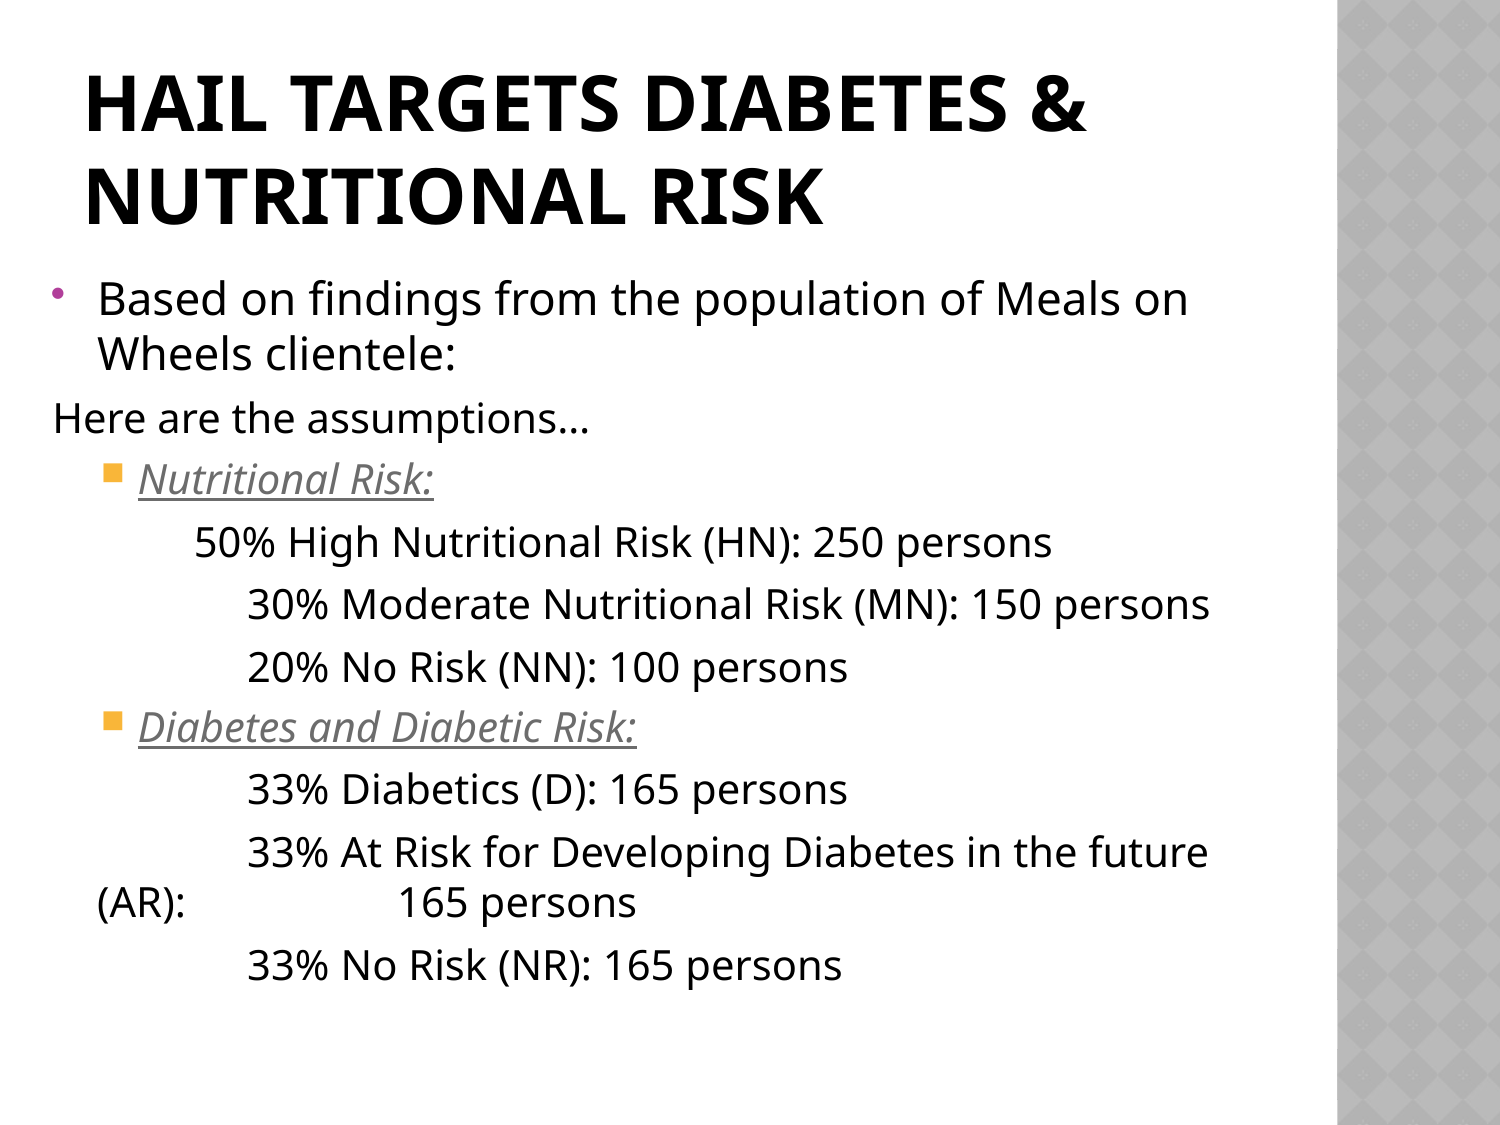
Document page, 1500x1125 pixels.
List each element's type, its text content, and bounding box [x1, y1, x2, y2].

title Hail targets diabetes & nutritional risk [75, 52, 1263, 240]
text_box Based on findings from the population of Meals on Wheels clientele: Here are the assumptions… Nutritional Risk: 50% High Nutritional Risk (HN): 250 persons 30% Moderate Nutritional Risk (MN): 150 persons 20% No Risk (NN): 100 persons Diabetes and Diabetic Risk: 33% Diabetics (D): 165 persons 33% At Risk for Developing Diabetes in the future (AR): 165 persons 33% No Risk (NR): 165 persons [37, 262, 1288, 1006]
